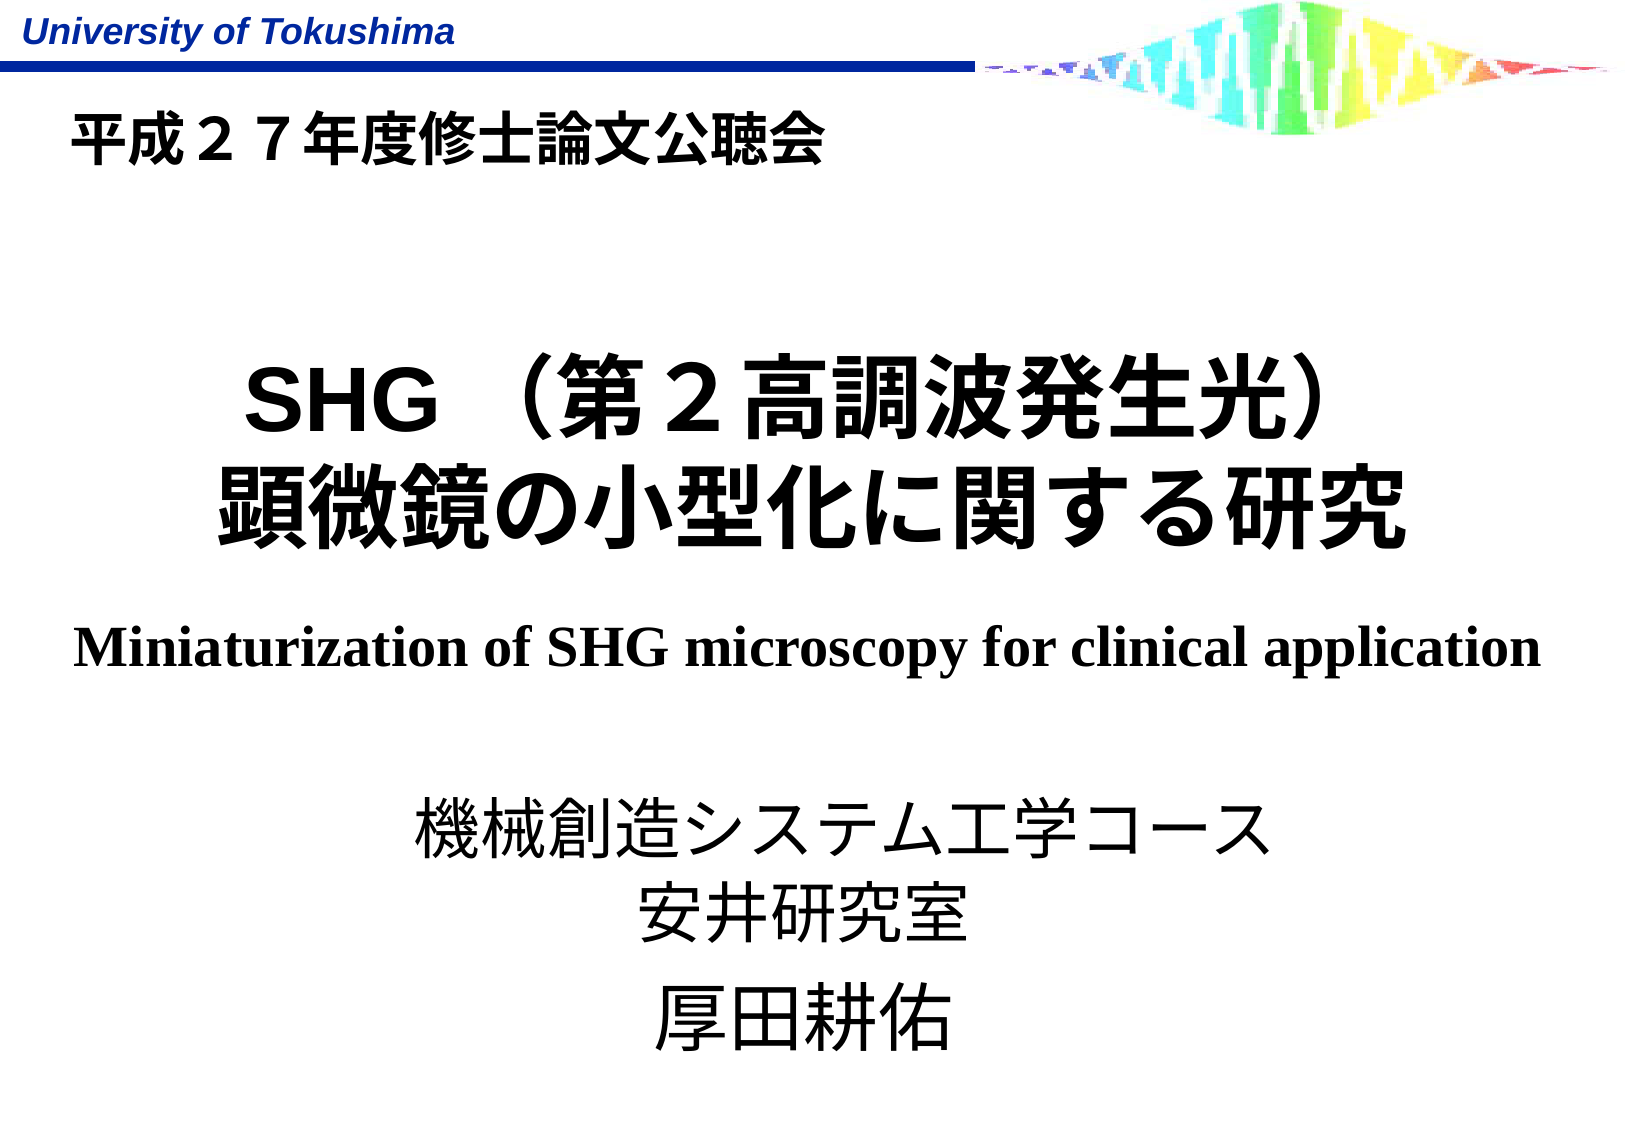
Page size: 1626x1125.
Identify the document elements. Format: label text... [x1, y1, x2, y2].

text_box 平成２７年度修士論文公聴会 [0, 94, 947, 180]
text_box Miniaturization of SHG microscopy for clinical application [0, 601, 1622, 686]
title SHG（第２高調波発生光） 顕微鏡の小型化に関する研究 [0, 298, 1625, 602]
picture [975, 0, 1625, 138]
text_box 機械創造システム工学コース 安井研究室 厚田耕佑 [0, 763, 1617, 1068]
